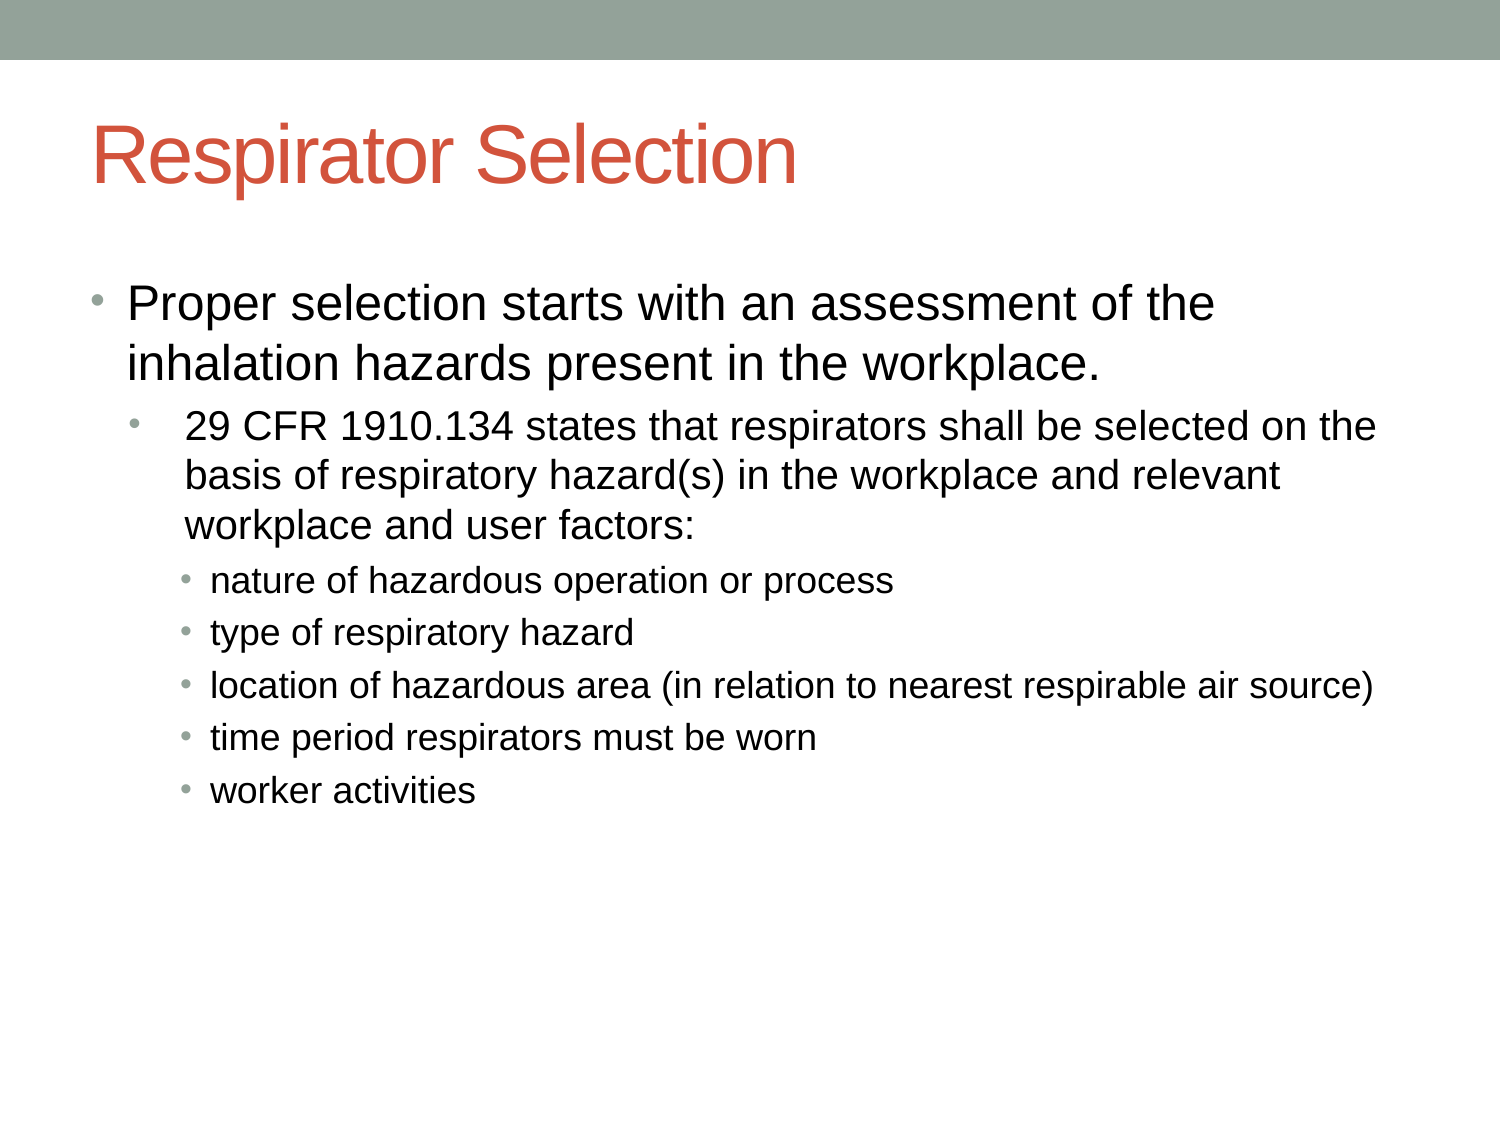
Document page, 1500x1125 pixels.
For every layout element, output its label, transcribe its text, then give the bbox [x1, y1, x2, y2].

list Proper selection starts with an assessment of the inhalation hazards present in the workplace. 29 CFR 1910.134 states that respirators shall be selected on the basis of respiratory hazard(s) in the workplace and relevant workplace and user factors: nature of hazardous operation or process type of respiratory hazard location of hazardous area (in relation to nearest respirable air source) time period respirators must be worn worker activities [75, 262, 1413, 1125]
title Respirator Selection [75, 74, 1375, 225]
